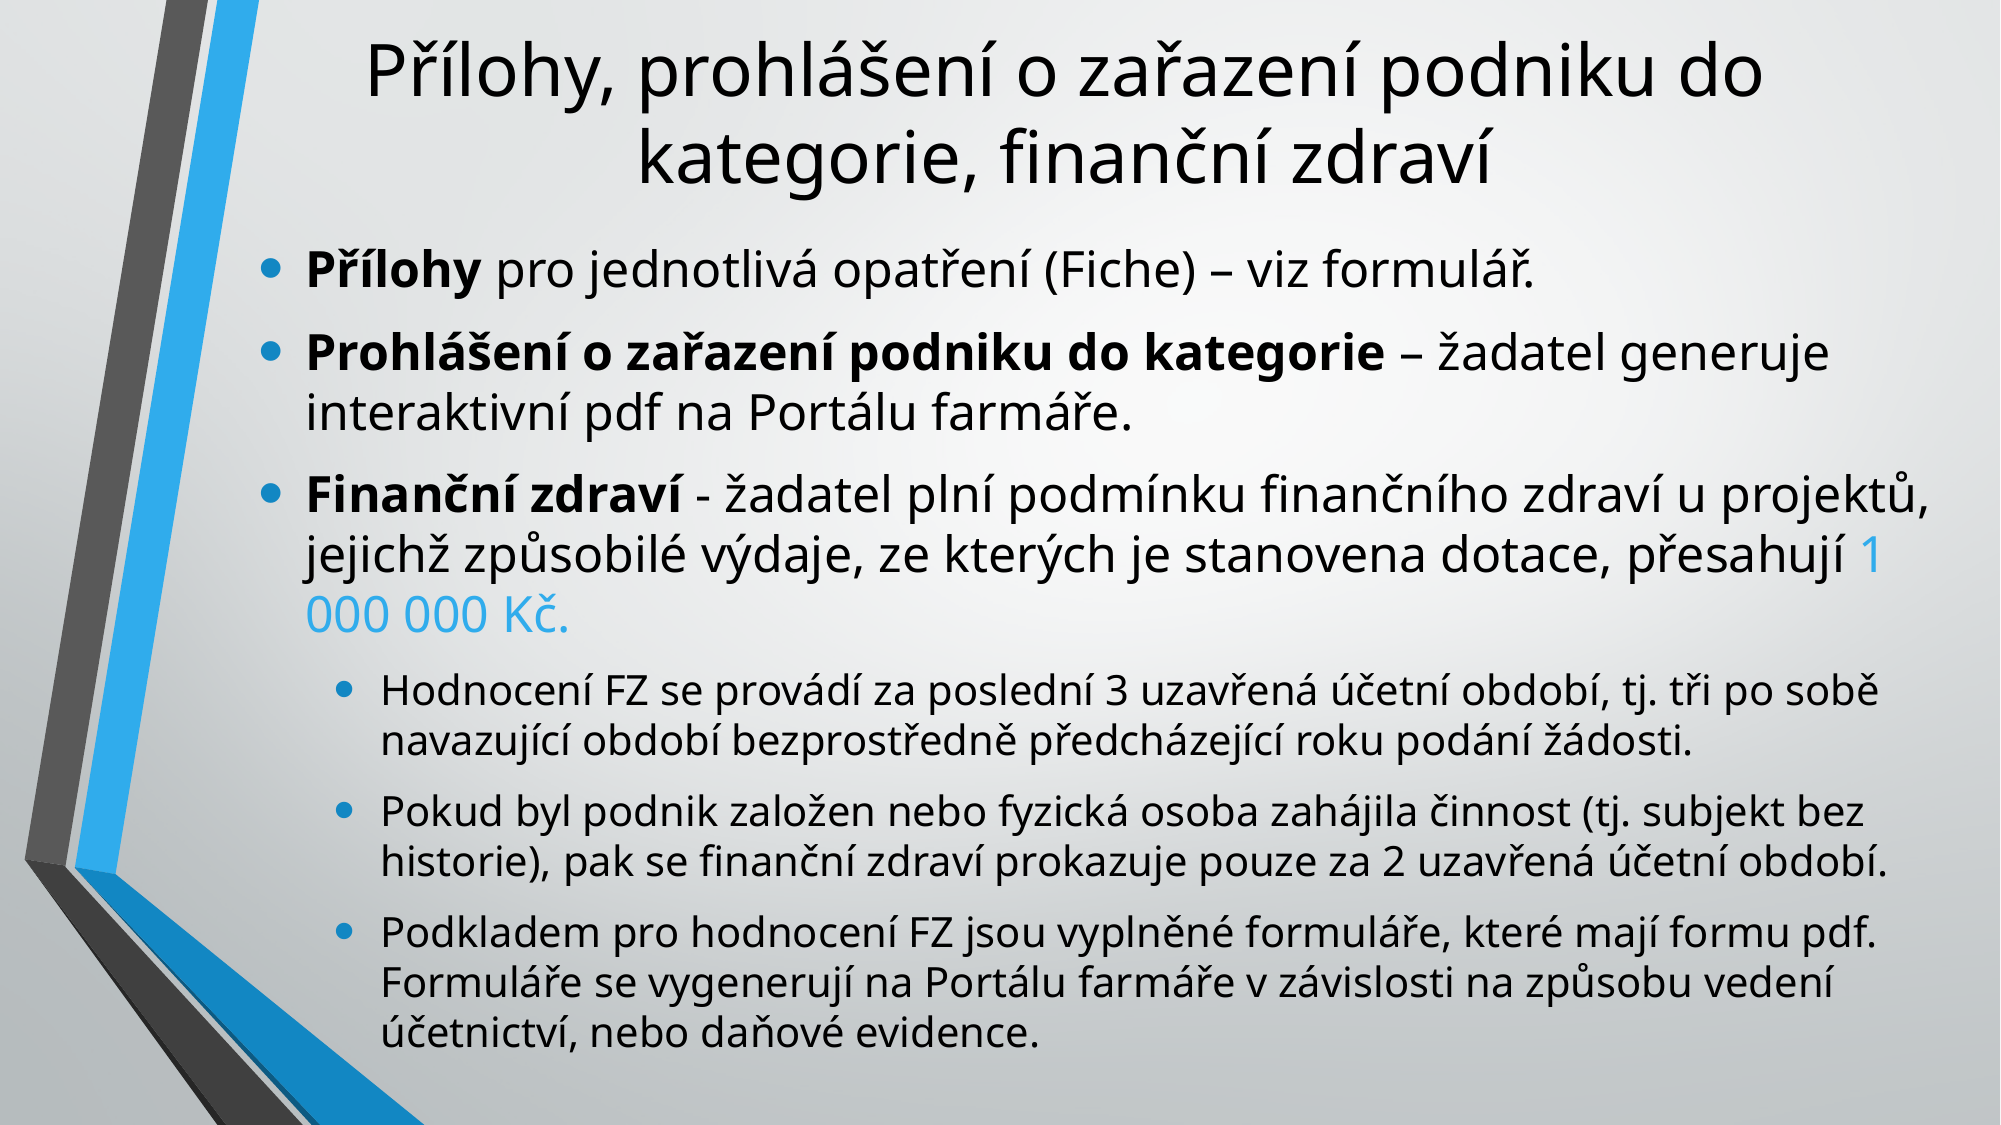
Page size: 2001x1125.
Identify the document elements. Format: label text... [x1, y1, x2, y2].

title Přílohy, prohlášení o zařazení podniku do kategorie, finanční zdraví [243, 15, 1887, 206]
list Přílohy pro jednotlivá opatření (Fiche) – viz formulář. Prohlášení o zařazení podniku do kategorie – žadatel generuje interaktivní pdf na Portálu farmáře. Finanční zdraví - žadatel plní podmínku finančního zdraví u projektů, jejichž způsobilé výdaje, ze kterých je stanovena dotace, přesahují 1 000 000 Kč. Hodnocení FZ se provádí za poslední 3 uzavřená účetní období, tj. tři po sobě navazující období bezprostředně předcházející roku podání žádosti. Pokud byl podnik založen nebo fyzická osoba zahájila činnost (tj. subjekt bez historie), pak se finanční zdraví prokazuje pouze za 2 uzavřená účetní období. Podkladem pro hodnocení FZ jsou vyplněné formuláře, které mají formu pdf. Formuláře se vygenerují na Portálu farmáře v závislosti na způsobu vedení účetnictví, nebo daňové evidence. [243, 230, 1985, 1073]
